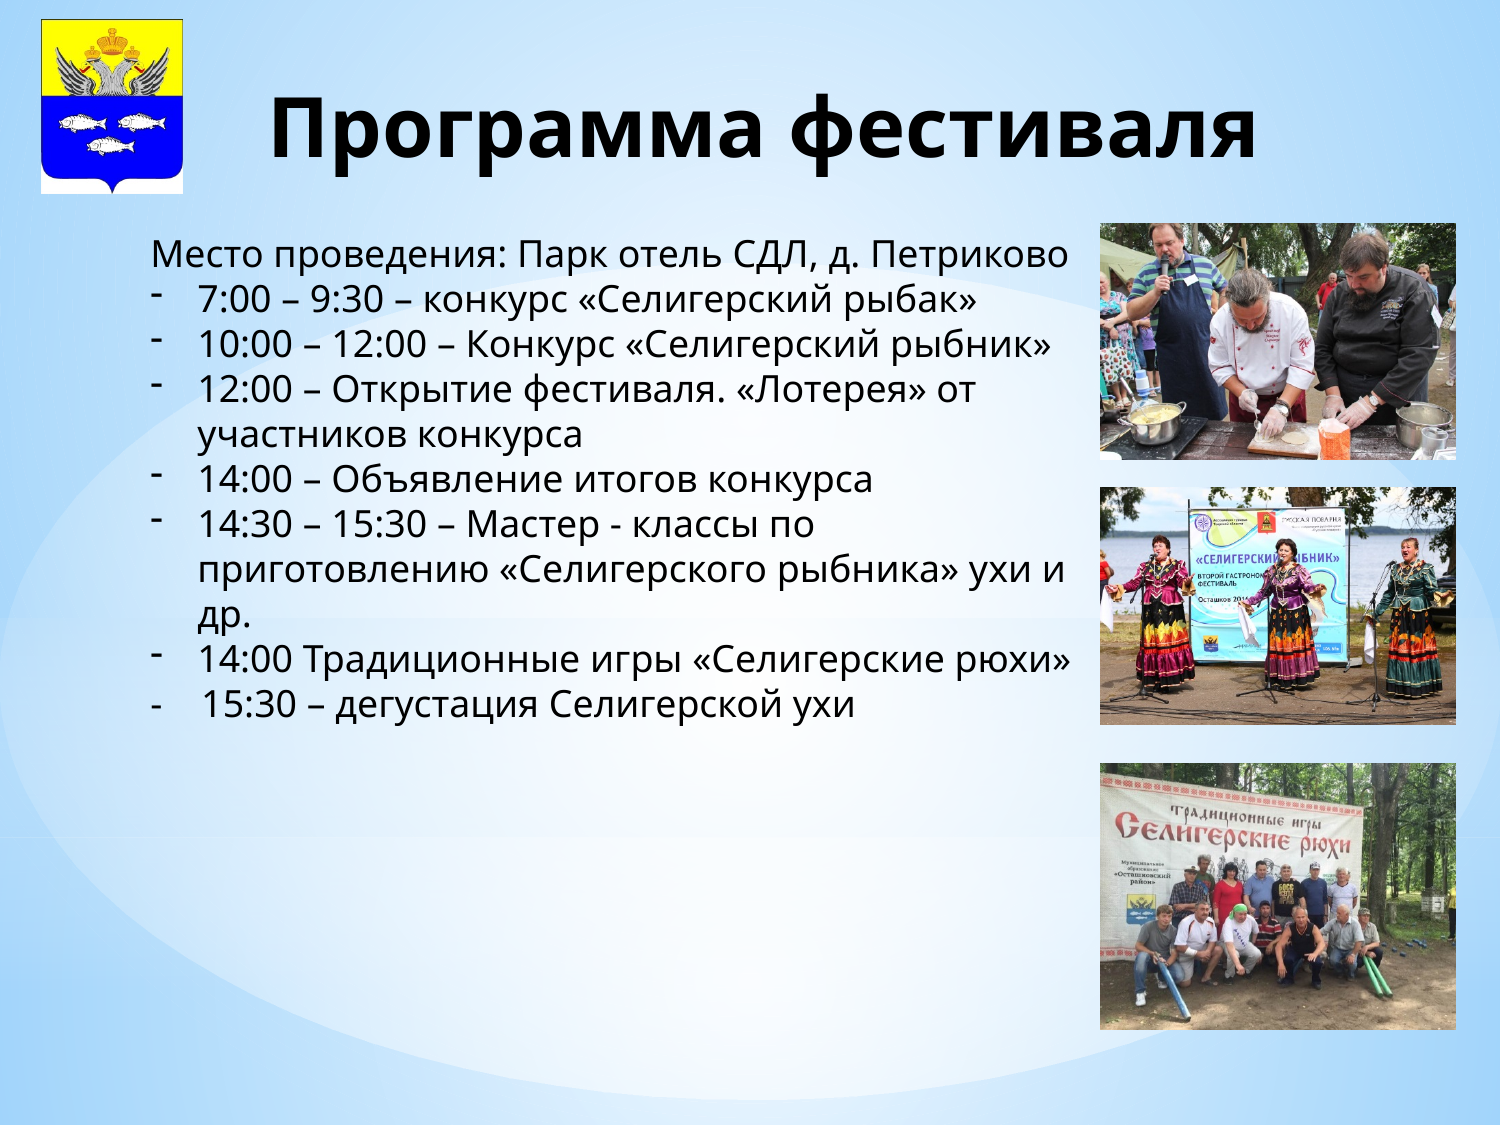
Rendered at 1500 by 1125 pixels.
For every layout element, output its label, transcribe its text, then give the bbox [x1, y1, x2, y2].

title Программа фестиваля [230, 66, 1299, 223]
picture [40, 18, 184, 194]
text_box Место проведения: Парк отель СДЛ, д. Петриково 7:00 – 9:30 – конкурс «Селигерский рыбак» 10:00 – 12:00 – Конкурс «Селигерский рыбник» 12:00 – Открытие фестиваля. «Лотерея» от участников конкурса 14:00 – Объявление итогов конкурса 14:30 – 15:30 – Мастер - классы по приготовлению «Селигерского рыбника» ухи и др. 14:00 Традиционные игры «Селигерские рюхи» - 15:30 – дегустация Селигерской ухи [135, 223, 1105, 868]
picture [1100, 487, 1456, 725]
picture [1100, 763, 1456, 1030]
picture [1100, 222, 1456, 460]
